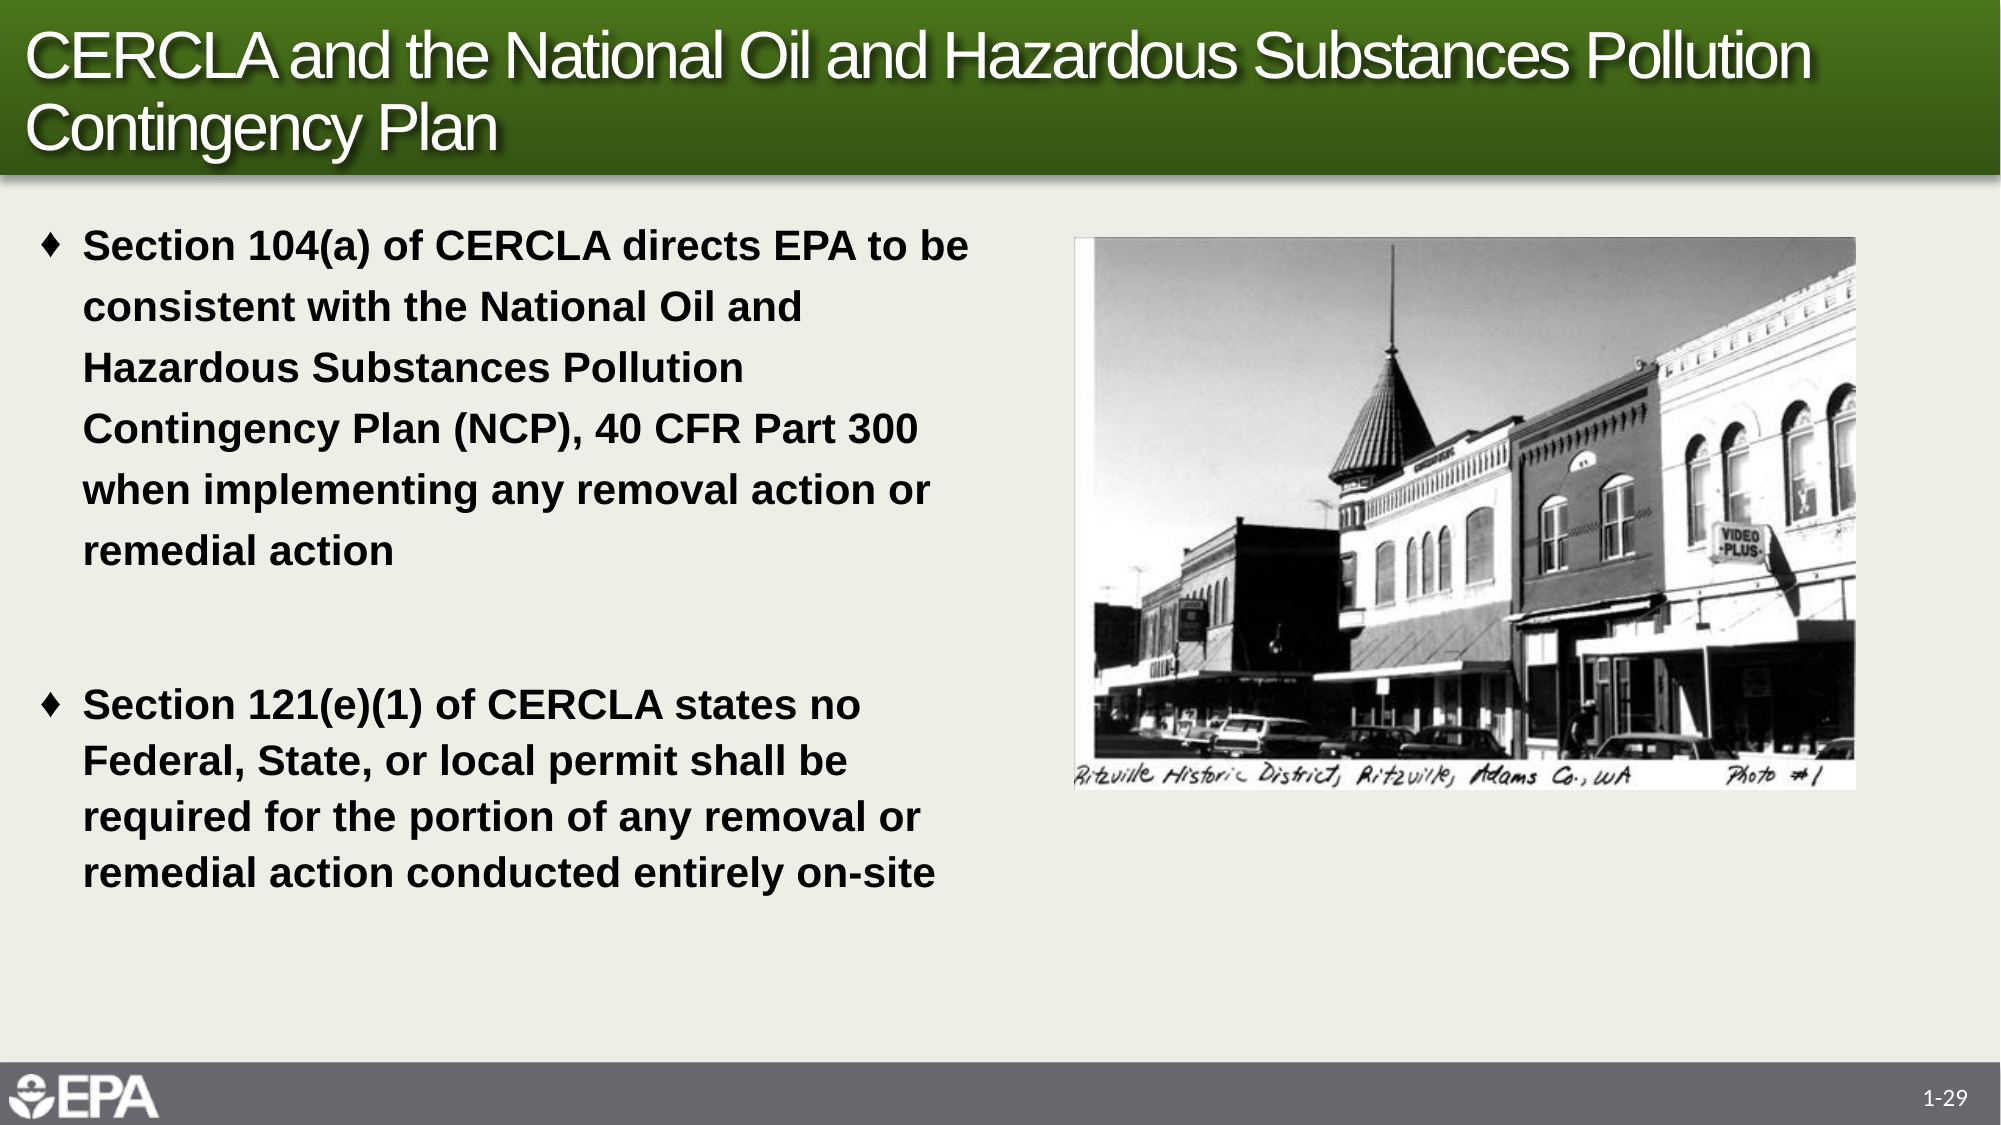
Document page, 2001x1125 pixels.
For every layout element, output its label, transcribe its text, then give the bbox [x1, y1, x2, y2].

picture [9, 1074, 163, 1122]
title CERCLA and the National Oil and Hazardous Substances Pollution Contingency Plan [24, 16, 1950, 170]
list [1074, 237, 1856, 791]
list Section 104(a) of CERCLA directs EPA to be consistent with the National Oil and Hazardous Substances Pollution Contingency Plan (NCP), 40 CFR Part 300 when implementing any removal action or remedial action Section 121(e)(1) of CERCLA states no Federal, State, or local permit shall be required for the portion of any removal or remedial action conducted entirely on-site [24, 200, 995, 914]
slide_number 1-29 [1833, 1068, 1984, 1125]
